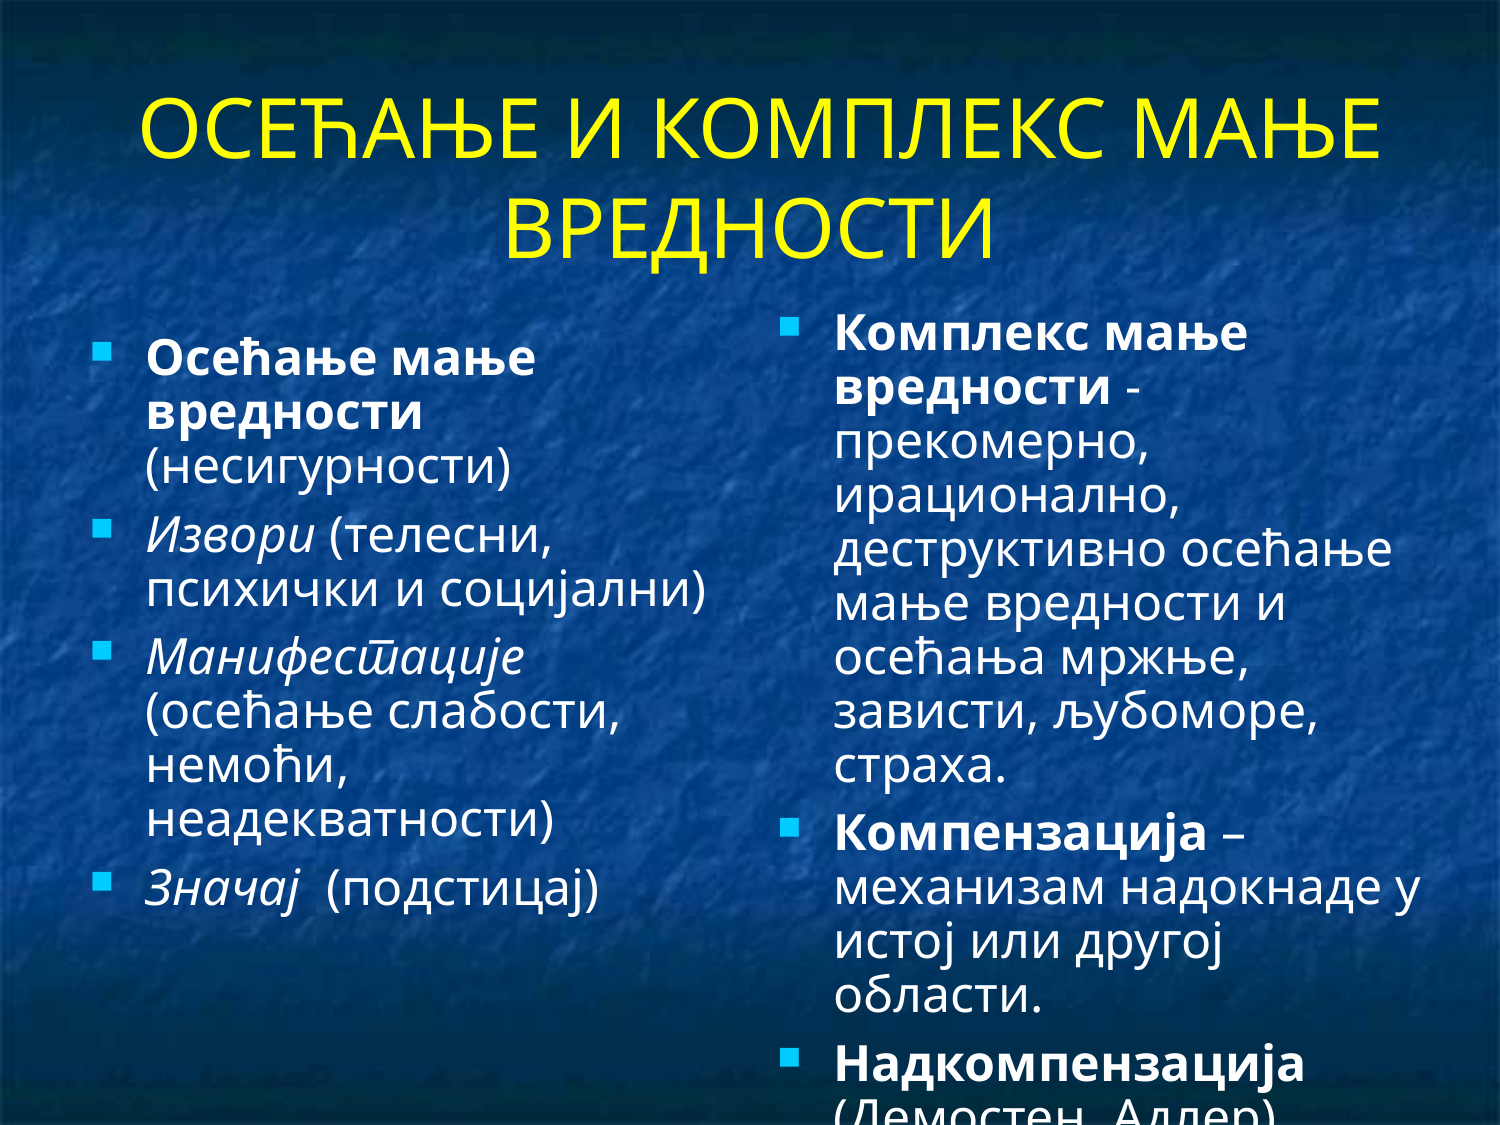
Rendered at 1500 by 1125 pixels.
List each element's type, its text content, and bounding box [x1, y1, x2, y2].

text_box Комплекс мање вредности - прекомерно, ирационално, деструктивно осећање мање вредности и осећања мржње, зависти, љубоморе, страха. Компензација – механизам надокнаде у истој или другој области. Надкомпензација (Демостен, Адлер) [762, 299, 1463, 975]
text_box ОСЕЋАЊЕ И КОМПЛЕКС МАЊЕ ВРЕДНОСТИ [74, 62, 1425, 288]
text_box Осећање мање вредности (несигурности) Извори (телесни, психички и социјaлни) Манифестације (осећање слабости, немоћи, неадекватности) Значај (подстицај) [74, 324, 738, 1000]
picture [0, 0, 1500, 1125]
